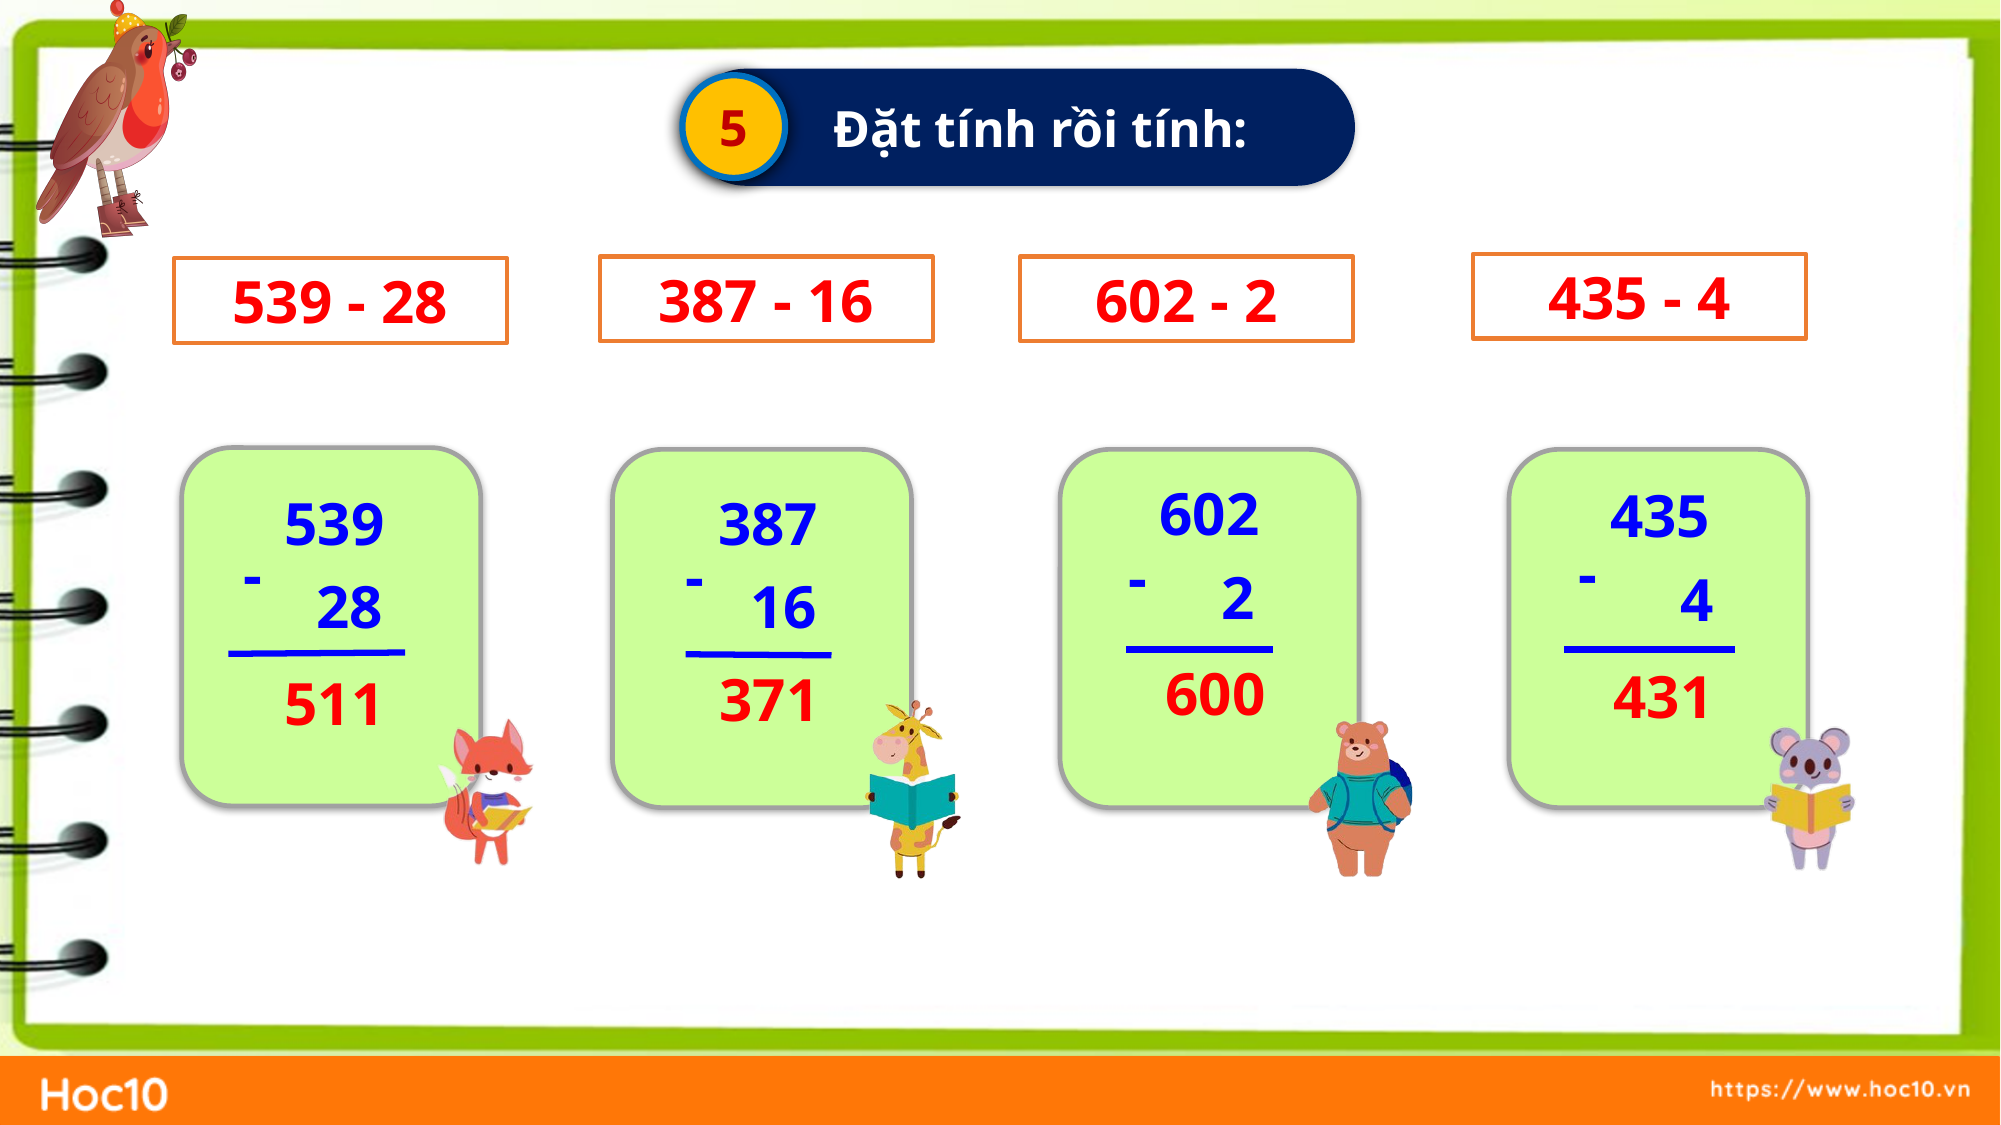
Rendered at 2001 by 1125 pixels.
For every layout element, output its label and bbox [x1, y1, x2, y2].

picture [0, 0, 2001, 1125]
text_box [682, 68, 1356, 186]
